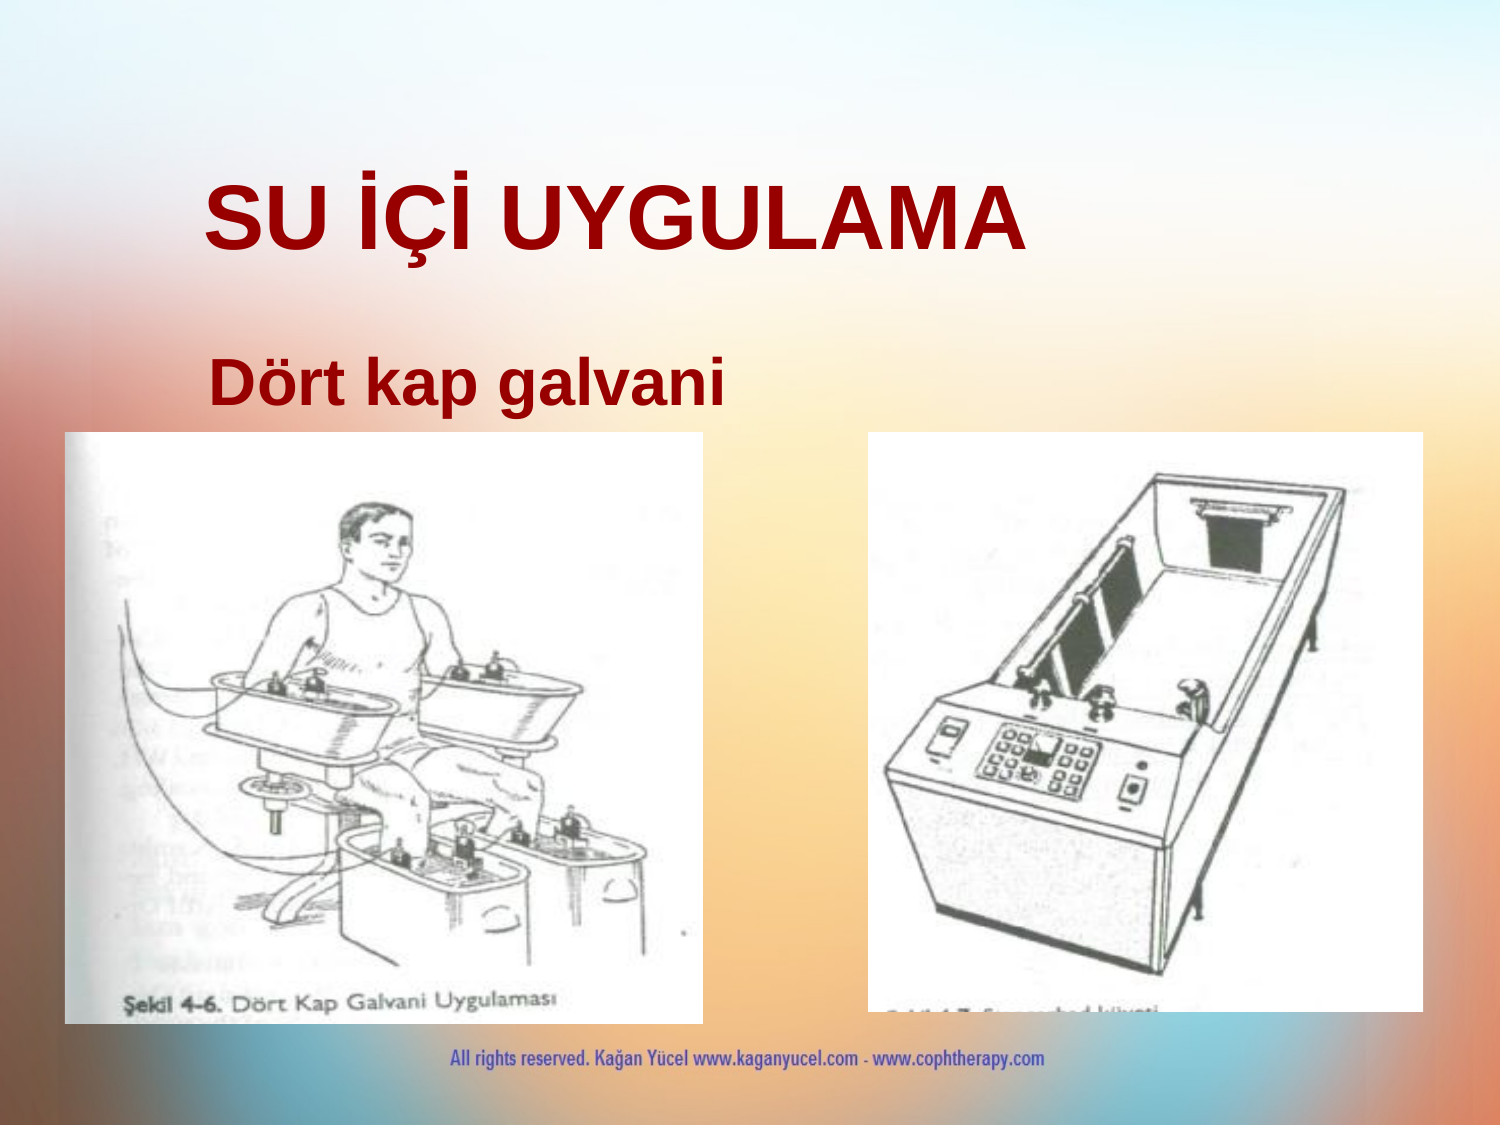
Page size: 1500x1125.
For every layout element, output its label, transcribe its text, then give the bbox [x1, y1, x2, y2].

picture [0, 0, 1500, 1125]
text_box SU İÇİ UYGULAMA [188, 35, 1468, 275]
text_box Dört kap galvani Stangerbad [193, 330, 1469, 1006]
